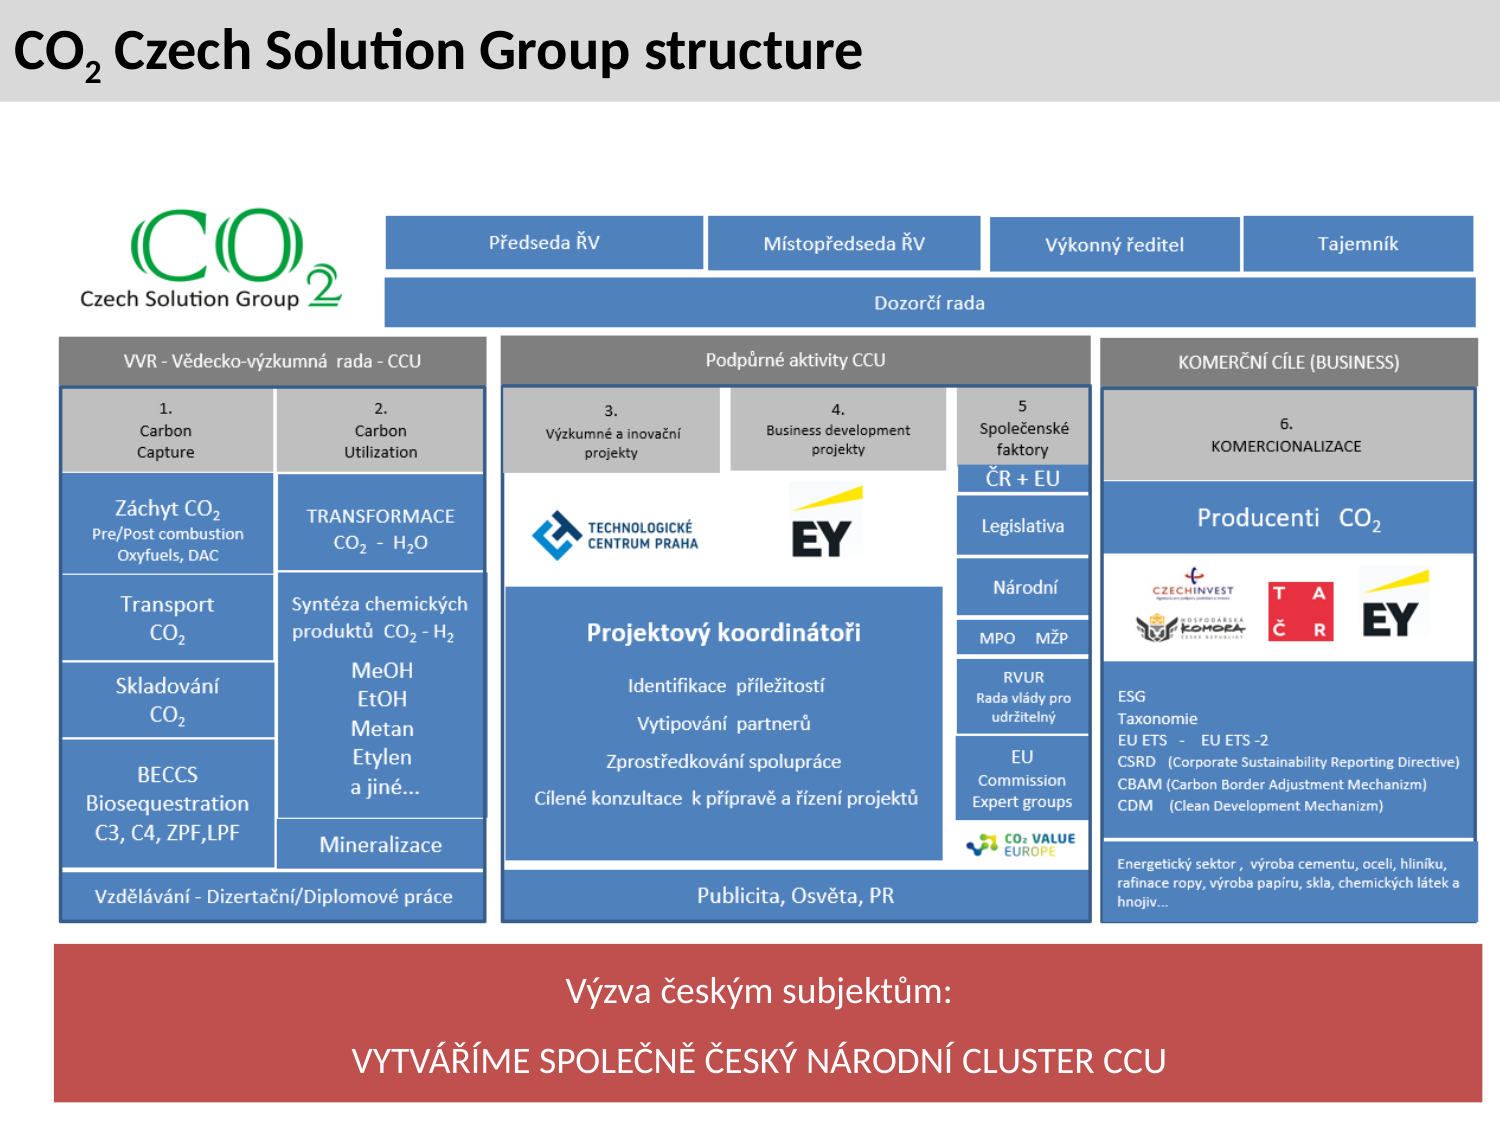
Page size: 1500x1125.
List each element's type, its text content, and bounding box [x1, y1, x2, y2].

picture [53, 197, 1483, 928]
text_box Výzva českým subjektům: VYTVÁŘÍME SPOLEČNĚ ČESKÝ NÁRODNÍ CLUSTER CCU [52, 942, 1484, 1105]
text_box CO2 Czech Solution Group structure [0, 0, 1500, 104]
